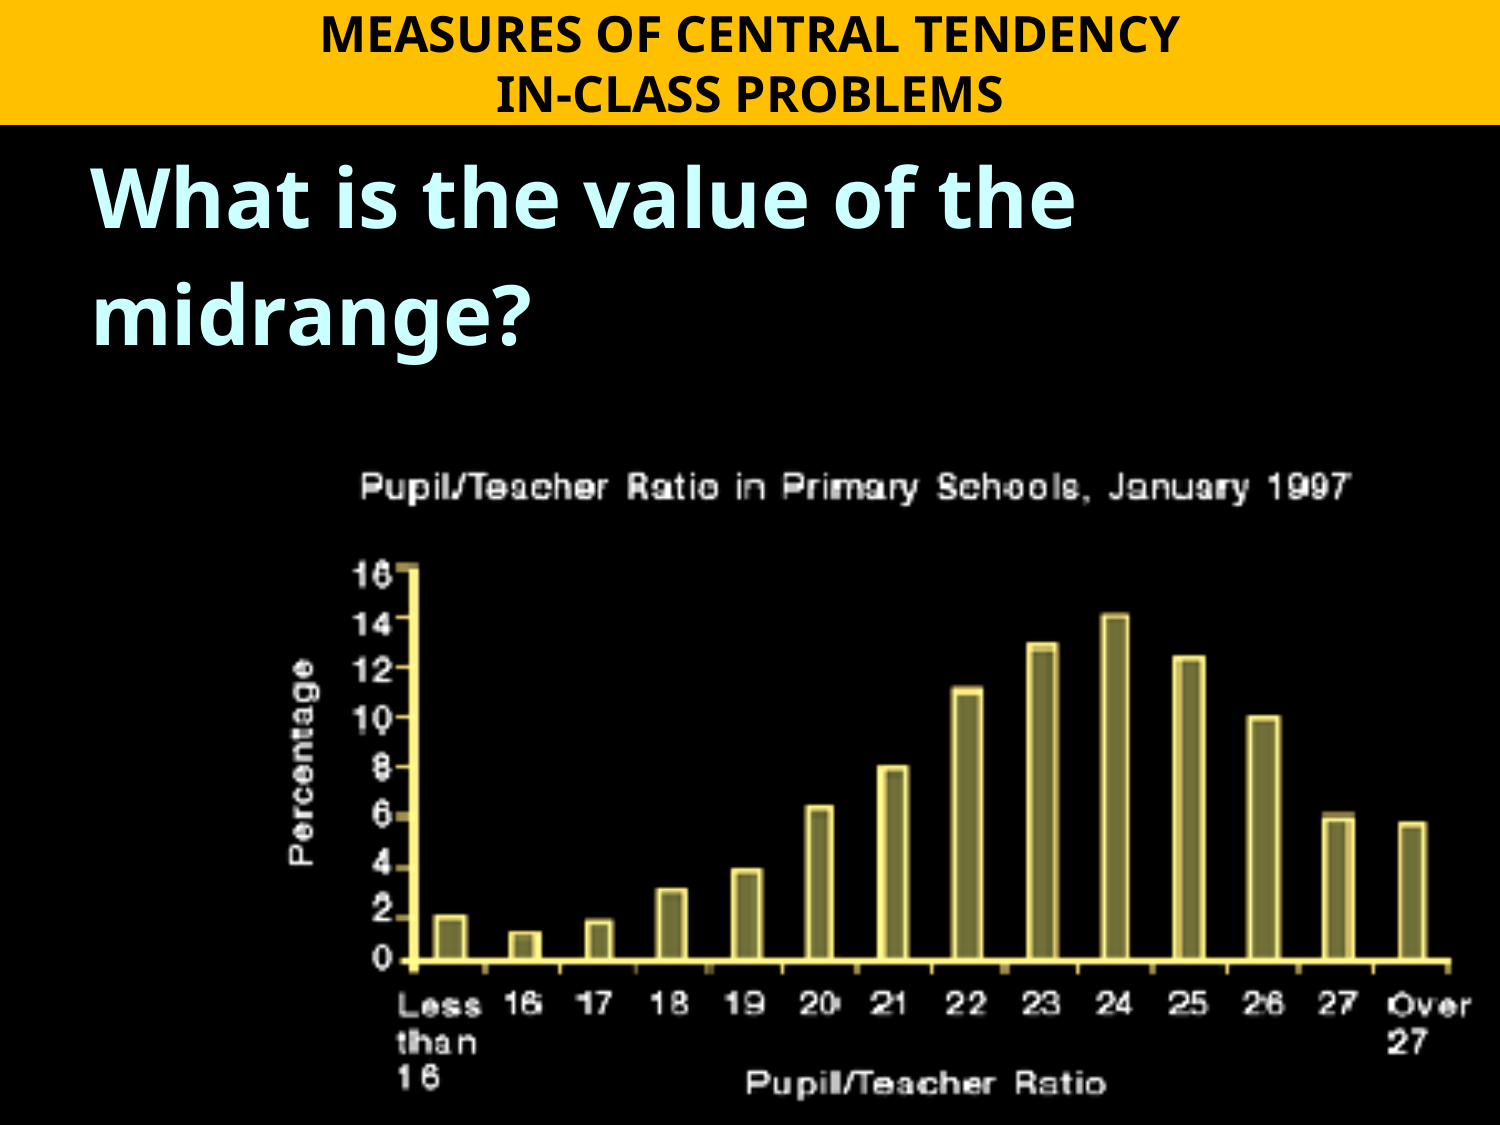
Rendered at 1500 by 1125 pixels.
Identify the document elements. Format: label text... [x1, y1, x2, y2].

text_box MEASURES OF CENTRAL TENDENCY IN-CLASS PROBLEMS [0, 0, 1500, 125]
picture [263, 424, 1499, 1125]
list What is the value of the midrange? [75, 137, 1425, 1063]
